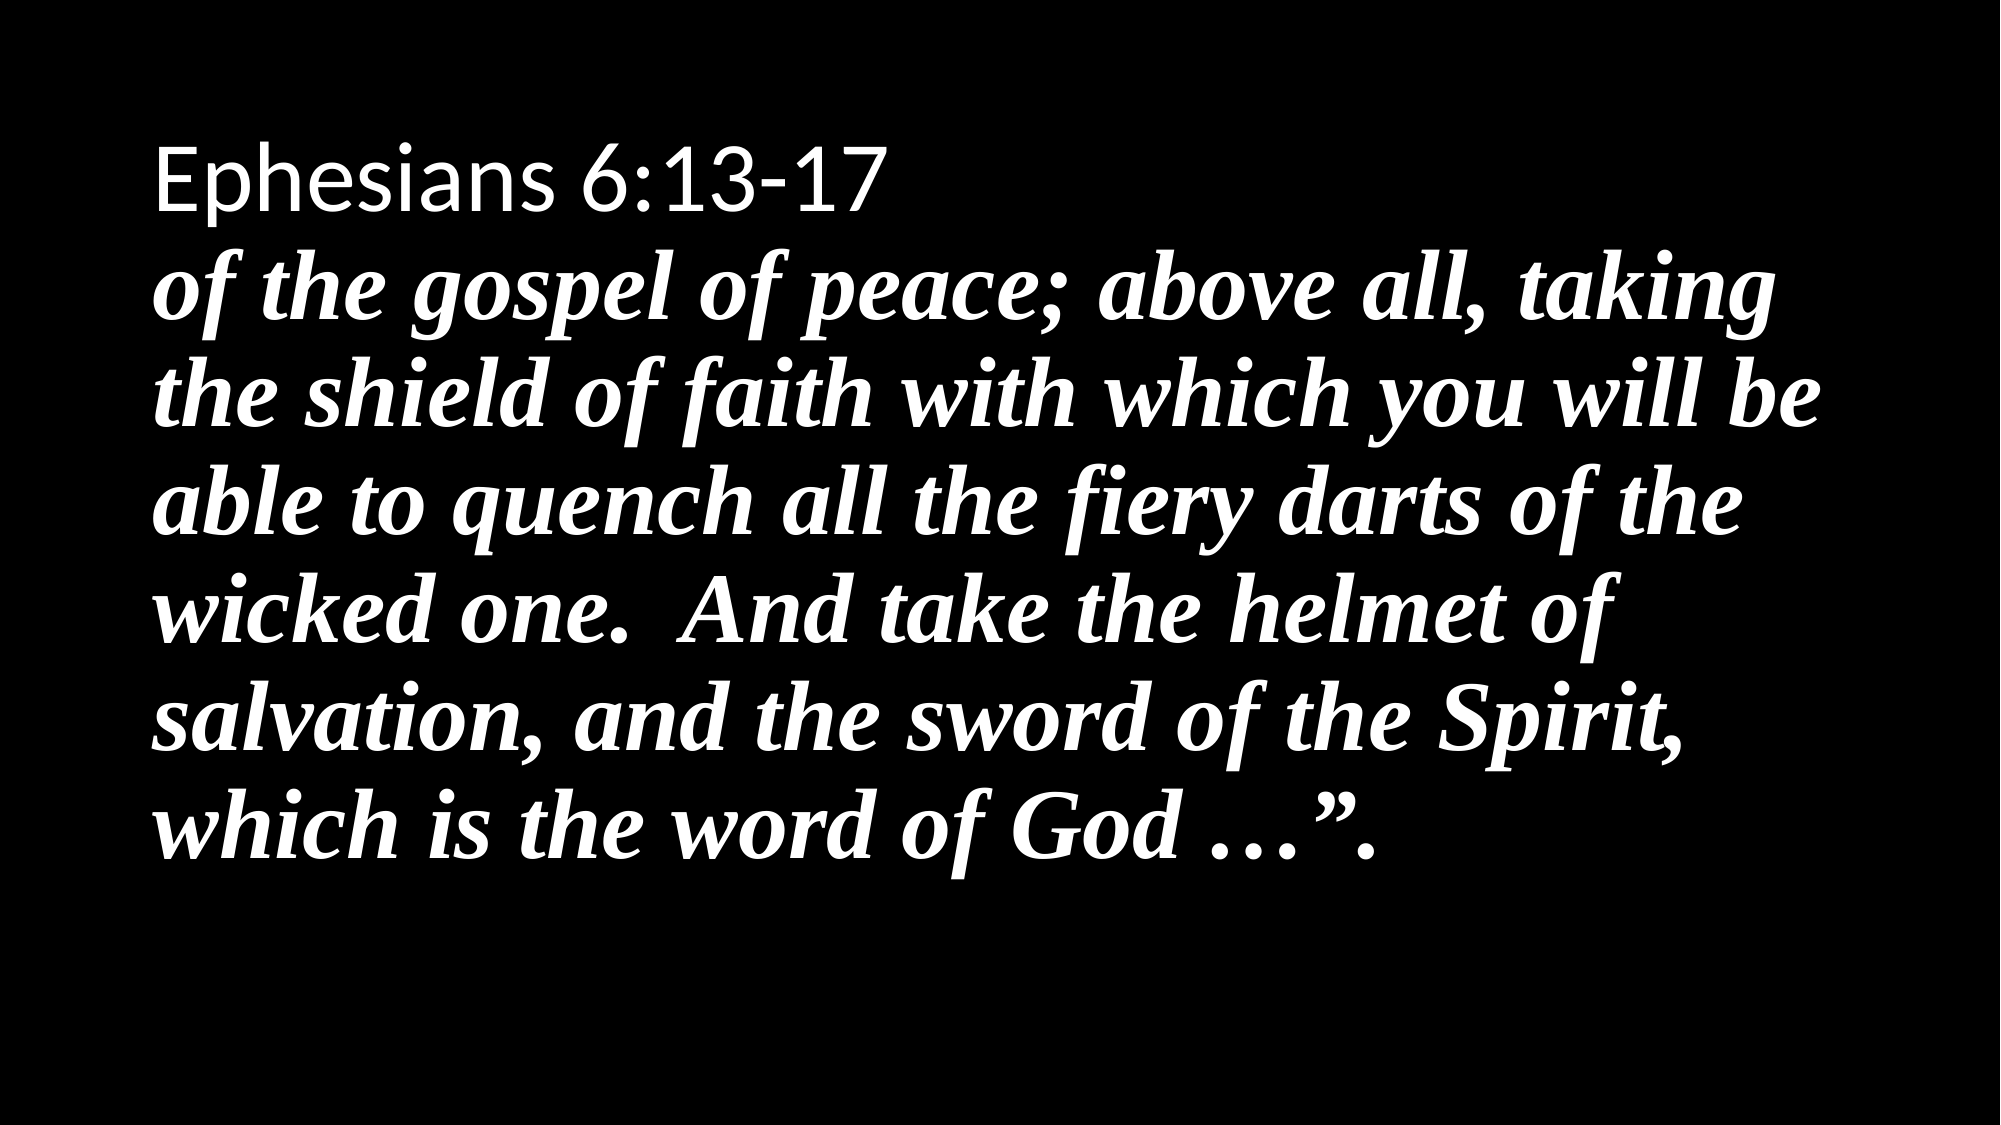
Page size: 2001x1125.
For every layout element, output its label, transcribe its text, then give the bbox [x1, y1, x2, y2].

list Ephesians 6:13-17 of the gospel of peace; above all, taking the shield of faith with which you will be able to quench all the fiery darts of the wicked one. And take the helmet of salvation, and the sword of the Spirit, which is the word of God …”. [137, 117, 1863, 1014]
